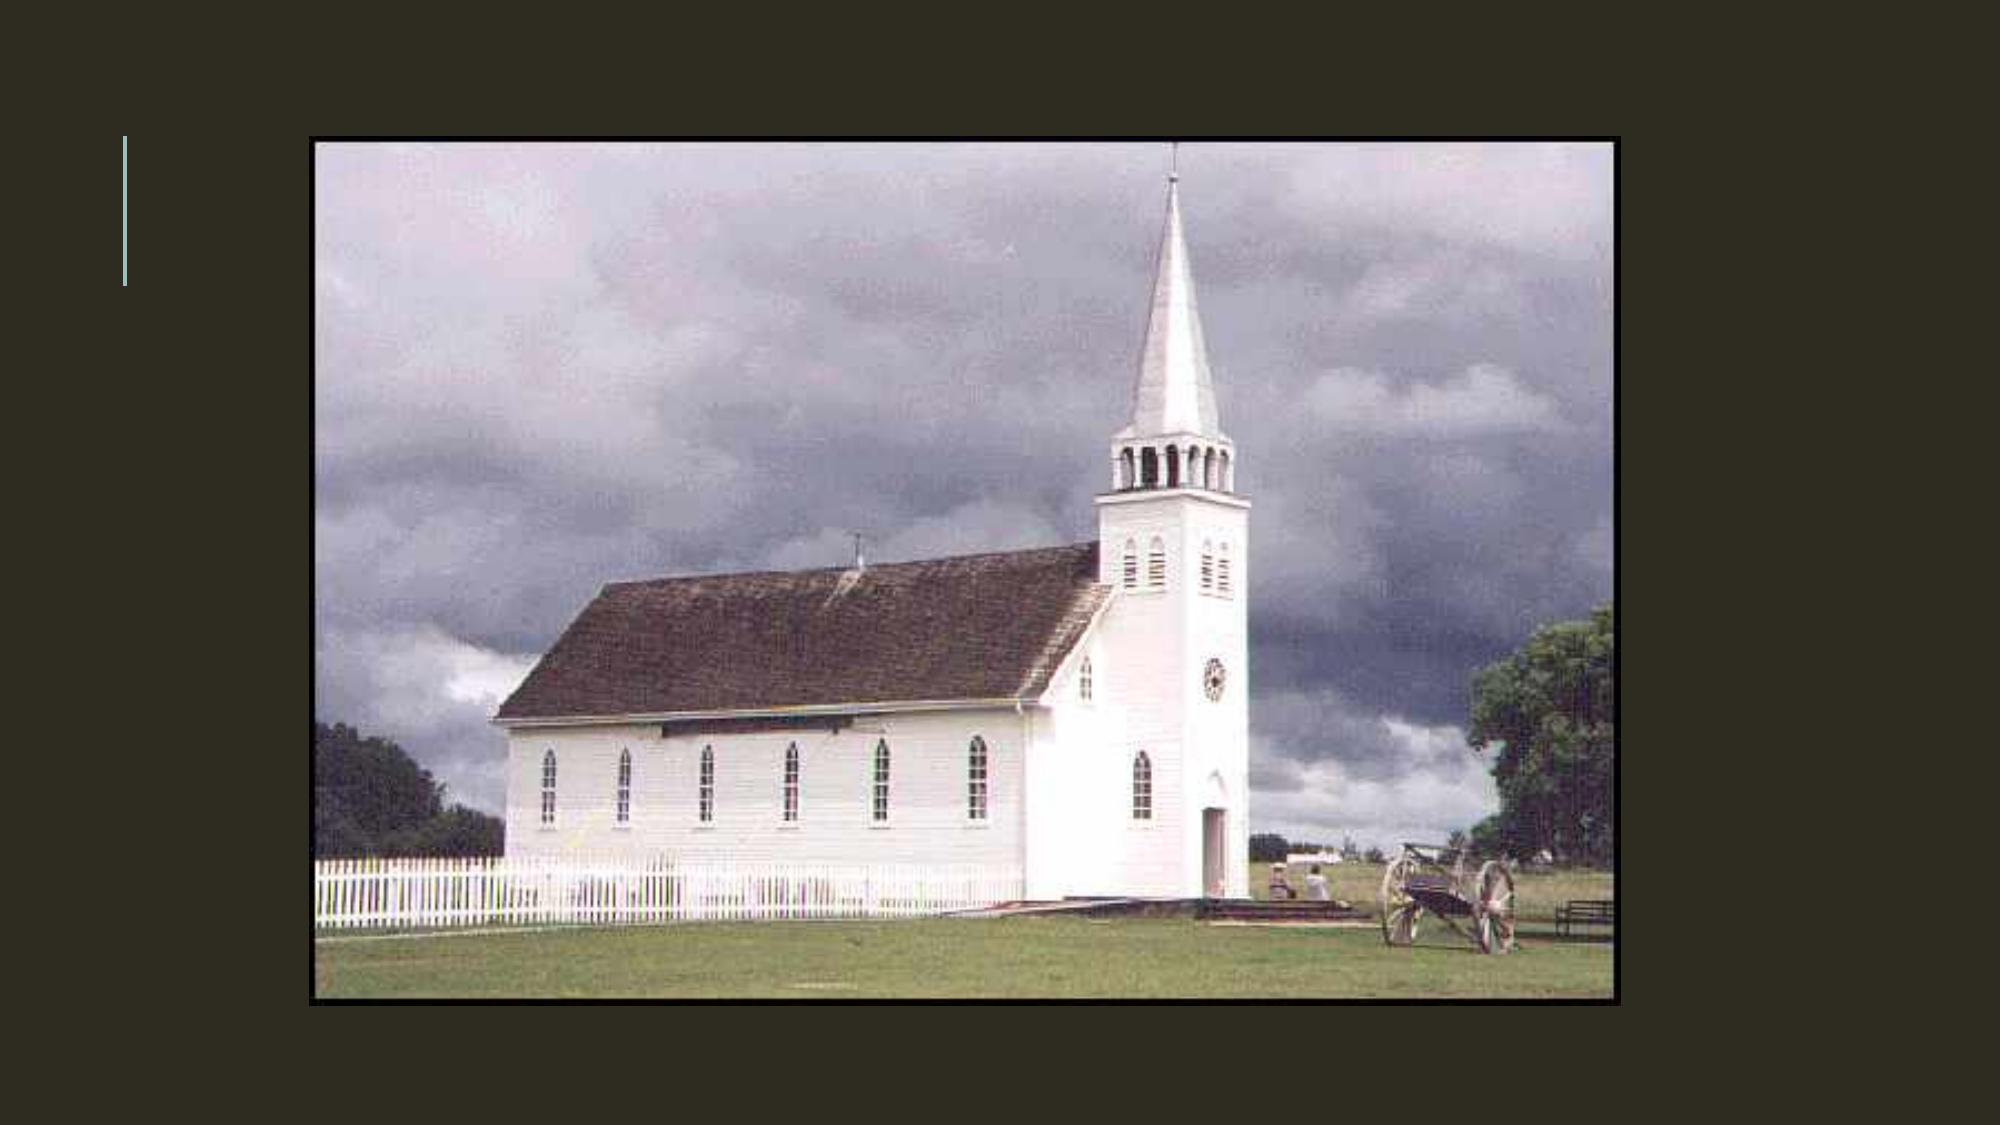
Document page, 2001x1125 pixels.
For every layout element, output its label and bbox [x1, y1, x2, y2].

list [309, 136, 1621, 1006]
